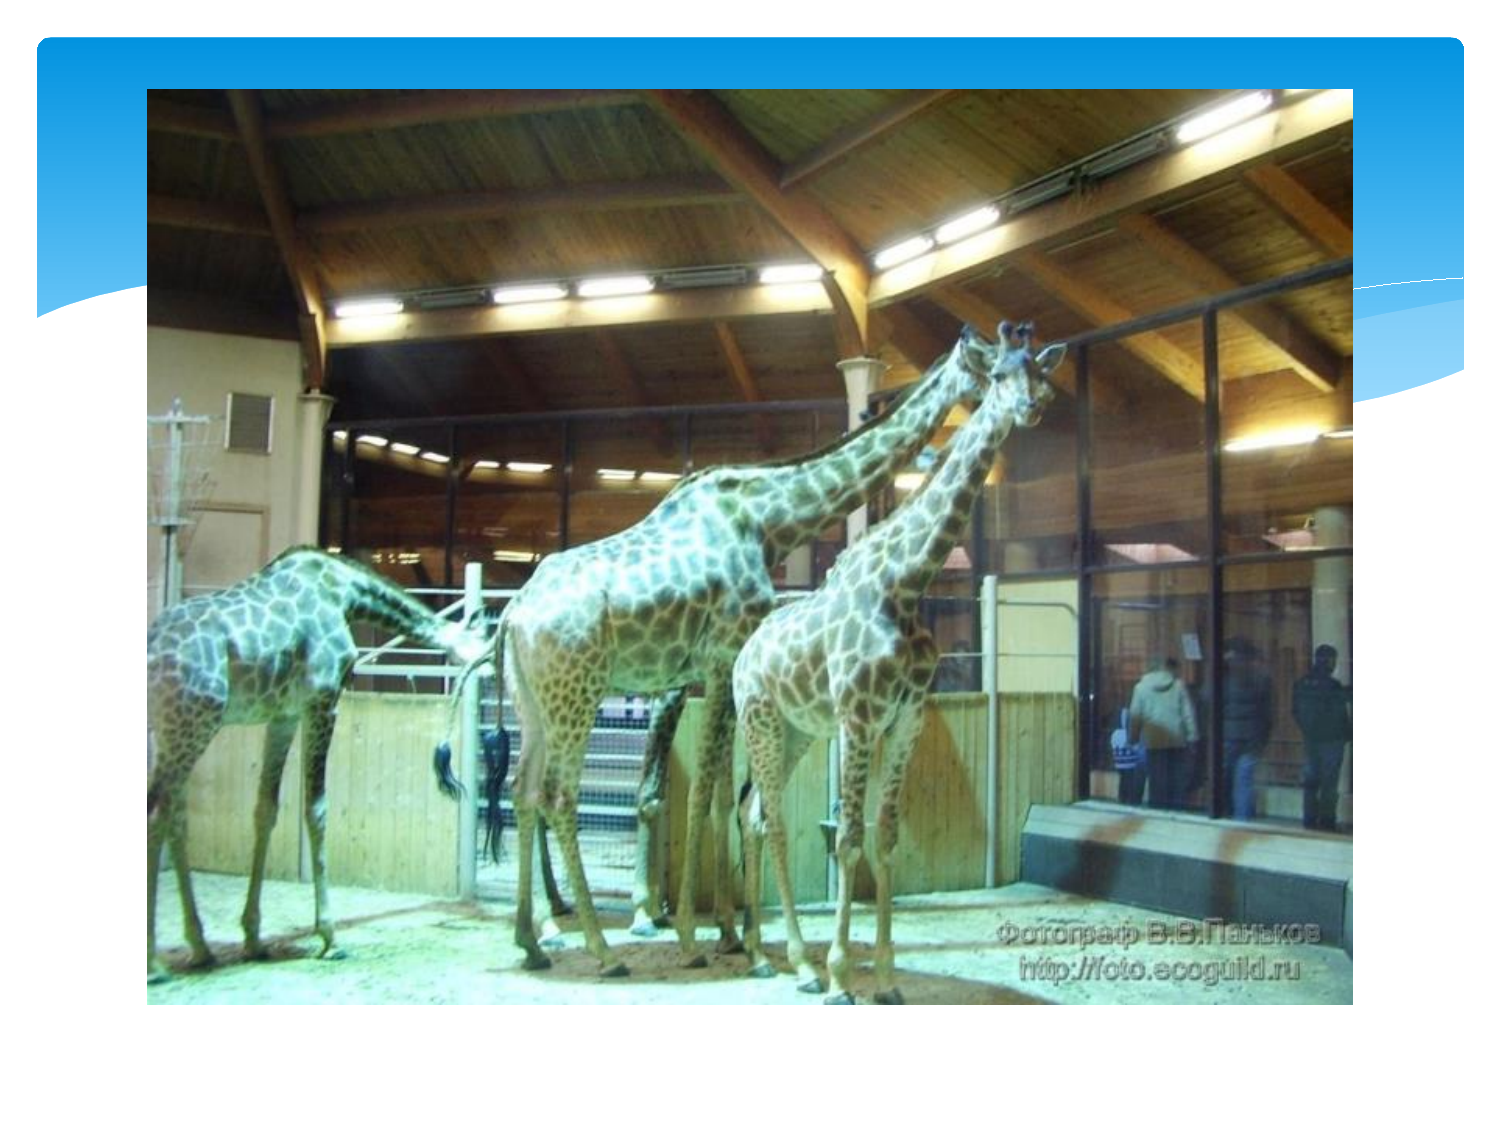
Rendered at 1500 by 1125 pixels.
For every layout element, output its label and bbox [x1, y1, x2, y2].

title [75, 55, 1425, 261]
list [147, 89, 1353, 1006]
